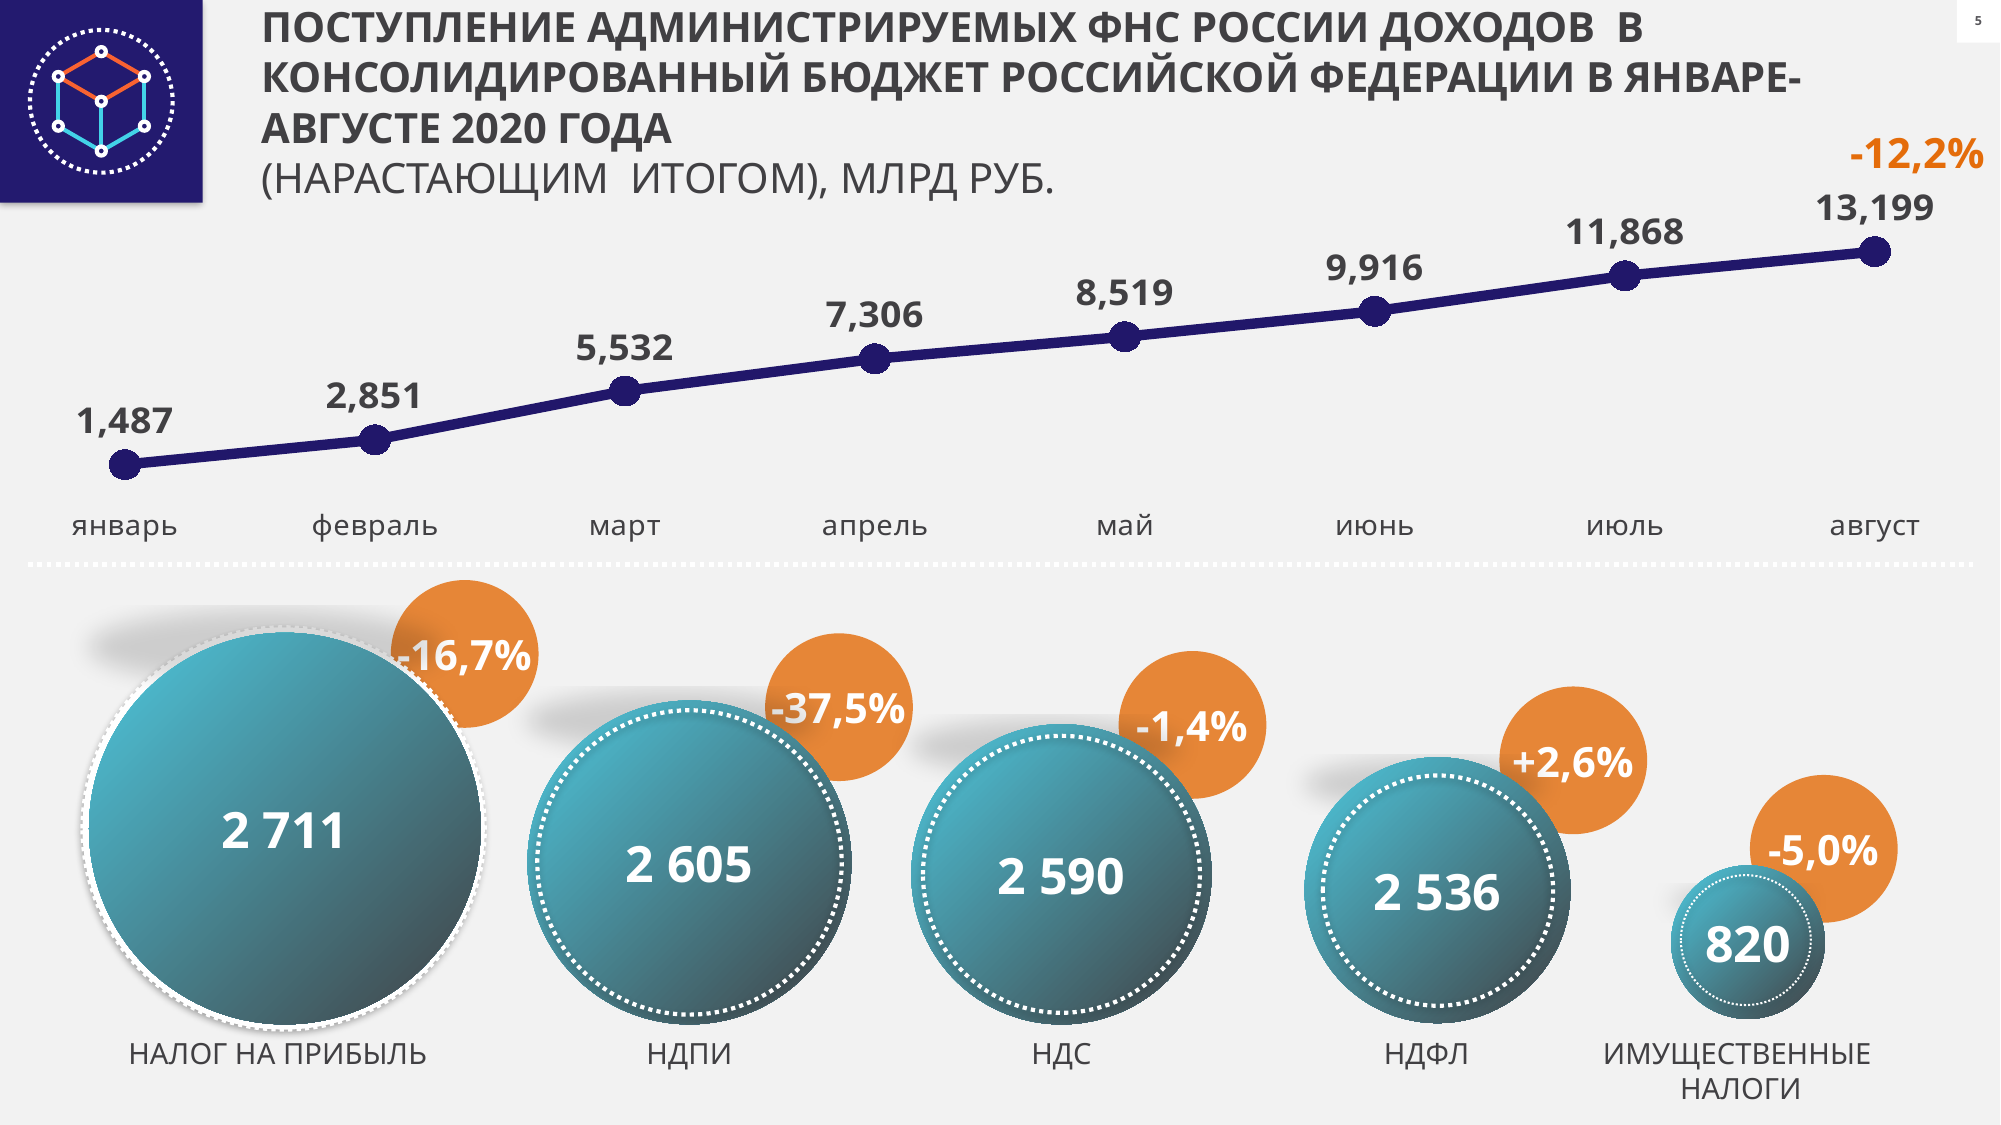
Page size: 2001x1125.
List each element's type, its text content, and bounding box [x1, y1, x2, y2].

text_box -37,5% [767, 633, 913, 782]
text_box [27, 27, 175, 175]
text_box ИМУЩЕСТВЕННЫЕ НАЛОГИ [1587, 1028, 1887, 1113]
text_box -16,7% [403, 583, 539, 728]
text_box 2 536 [1302, 755, 1573, 1026]
text_box НАЛОГ НА ПРИБЫЛЬ [113, 1028, 443, 1078]
text_box 2 711 [86, 630, 483, 1027]
text_box -5,0% [1749, 774, 1898, 923]
text_box НДС [1016, 1028, 1107, 1078]
text_box -1,4% [1119, 651, 1267, 799]
text_box -12,2% [1834, 119, 2000, 180]
text_box [81, 676, 486, 1028]
text_box [1680, 874, 1812, 1006]
text_box НДФЛ [1368, 1028, 1485, 1078]
text_box НДПИ [631, 1028, 748, 1078]
text_box +2,6% [1499, 686, 1648, 835]
text_box 2 590 [909, 722, 1214, 1027]
text_box ПОСТУПЛЕНИЕ АДМИНИСТРИРУЕМЫХ ФНС РОССИИ ДОХОДОВ В КОНСОЛИДИРОВАННЫЙ БЮДЖЕТ РОССИЙСКОЙ ФЕДЕРАЦИИ В ЯНВАРЕ-АВГУСТЕ 2020 ГОДА (НАРАСТАЮЩИМ ИТОГОМ), МЛРД РУБ. [261, 0, 1880, 179]
text_box [0, 0, 203, 180]
text_box 2 605 [525, 698, 854, 1027]
text_box [922, 735, 1201, 1014]
chart [0, 181, 2000, 572]
text_box [536, 709, 843, 1016]
text_box 820 [1669, 863, 1827, 1022]
text_box [1322, 774, 1554, 1007]
